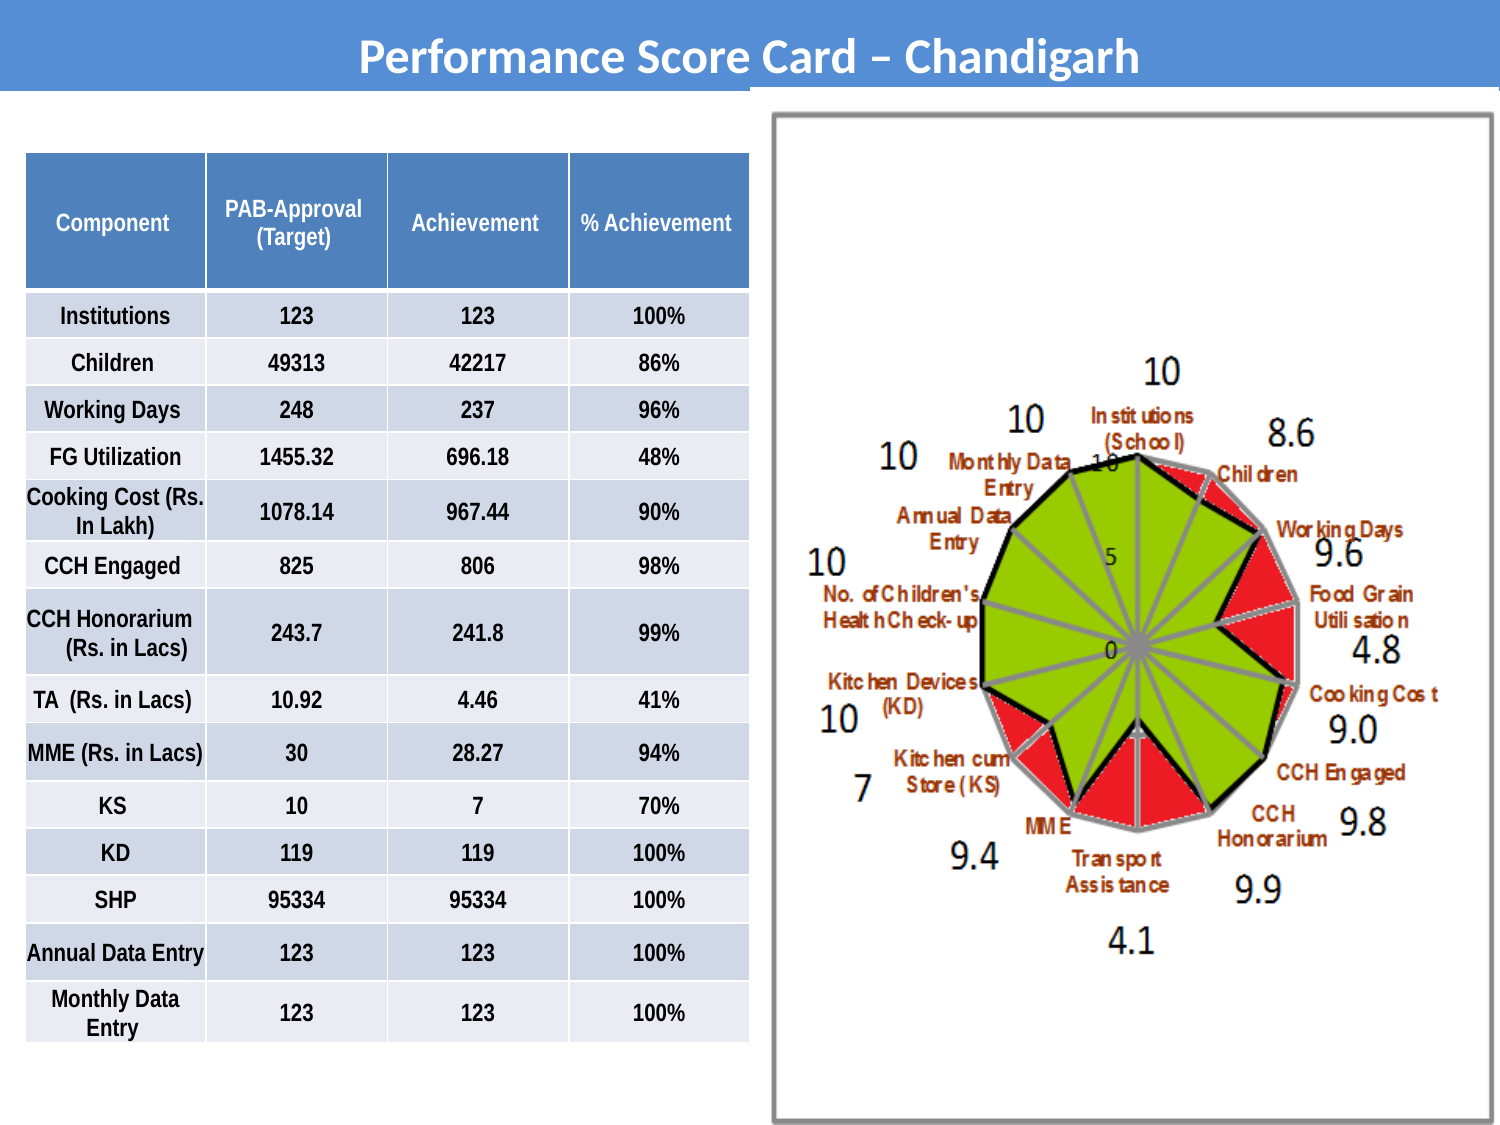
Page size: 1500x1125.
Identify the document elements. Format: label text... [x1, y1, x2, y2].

table_cell 48% [570, 433, 744, 479]
table_cell 696.18 [388, 433, 568, 479]
table_cell 806 [388, 542, 568, 587]
table_cell 119 [388, 829, 568, 874]
table_cell 30 [207, 723, 387, 780]
table_cell CCH Honorarium (Rs. in Lacs) [26, 589, 205, 674]
table_cell 1455.32 [207, 433, 387, 479]
table_cell 10.92 [207, 676, 387, 722]
table_header % Achievement [570, 153, 744, 288]
table_cell 99% [570, 589, 744, 674]
table_cell Institutions [26, 293, 205, 337]
picture [749, 87, 1499, 1125]
table_cell Cooking Cost (Rs. In Lakh) [26, 480, 205, 540]
table_cell 95334 [207, 876, 387, 922]
table_cell 41% [570, 676, 744, 722]
table_header PAB-Approval (Target) [207, 153, 387, 288]
table_cell MME (Rs. in Lacs) [26, 723, 205, 780]
table_cell 1078.14 [207, 480, 387, 540]
table_cell Working Days [26, 386, 205, 431]
table_cell TA (Rs. in Lacs) [26, 676, 205, 722]
table_cell 825 [207, 542, 387, 587]
table_cell 94% [570, 723, 744, 780]
table_cell 70% [570, 782, 744, 827]
table_cell Children [26, 339, 205, 384]
table_cell 241.8 [388, 589, 568, 674]
table_cell Monthly Data Entry [26, 982, 205, 1042]
table_cell 90% [570, 480, 744, 540]
table_cell KD [26, 829, 205, 874]
table_cell 237 [388, 386, 568, 431]
table_cell 100% [570, 876, 744, 922]
table_cell 100% [570, 982, 744, 1042]
table_cell 123 [388, 924, 568, 980]
table_cell 100% [570, 924, 744, 980]
table_header Component [26, 153, 205, 288]
table_cell 42217 [388, 339, 568, 384]
table_cell CCH Engaged [26, 542, 205, 587]
table_cell 98% [570, 542, 744, 587]
table_cell 248 [207, 386, 387, 431]
text_box Performance Score Card – Chandigarh [0, 0, 1500, 91]
table_cell SHP [26, 876, 205, 922]
table_cell 49313 [207, 339, 387, 384]
table_cell 123 [207, 293, 387, 337]
table_cell 123 [207, 982, 387, 1042]
table_cell Annual Data Entry [26, 924, 205, 980]
table_cell 4.46 [388, 676, 568, 722]
table_cell 7 [388, 782, 568, 827]
table_header Achievement [388, 153, 568, 288]
table_cell 100% [570, 829, 744, 874]
table_cell FG Utilization [26, 433, 205, 479]
table_cell 123 [388, 982, 568, 1042]
table_cell 243.7 [207, 589, 387, 674]
table_cell 95334 [388, 876, 568, 922]
table_cell 100% [570, 293, 744, 337]
table_cell 967.44 [388, 480, 568, 540]
table_cell 123 [388, 293, 568, 337]
table_cell 123 [207, 924, 387, 980]
table_cell 86% [570, 339, 744, 384]
table_cell 119 [207, 829, 387, 874]
table_cell 10 [207, 782, 387, 827]
table_cell 96% [570, 386, 744, 431]
table_cell KS [26, 782, 205, 827]
table_cell 28.27 [388, 723, 568, 780]
